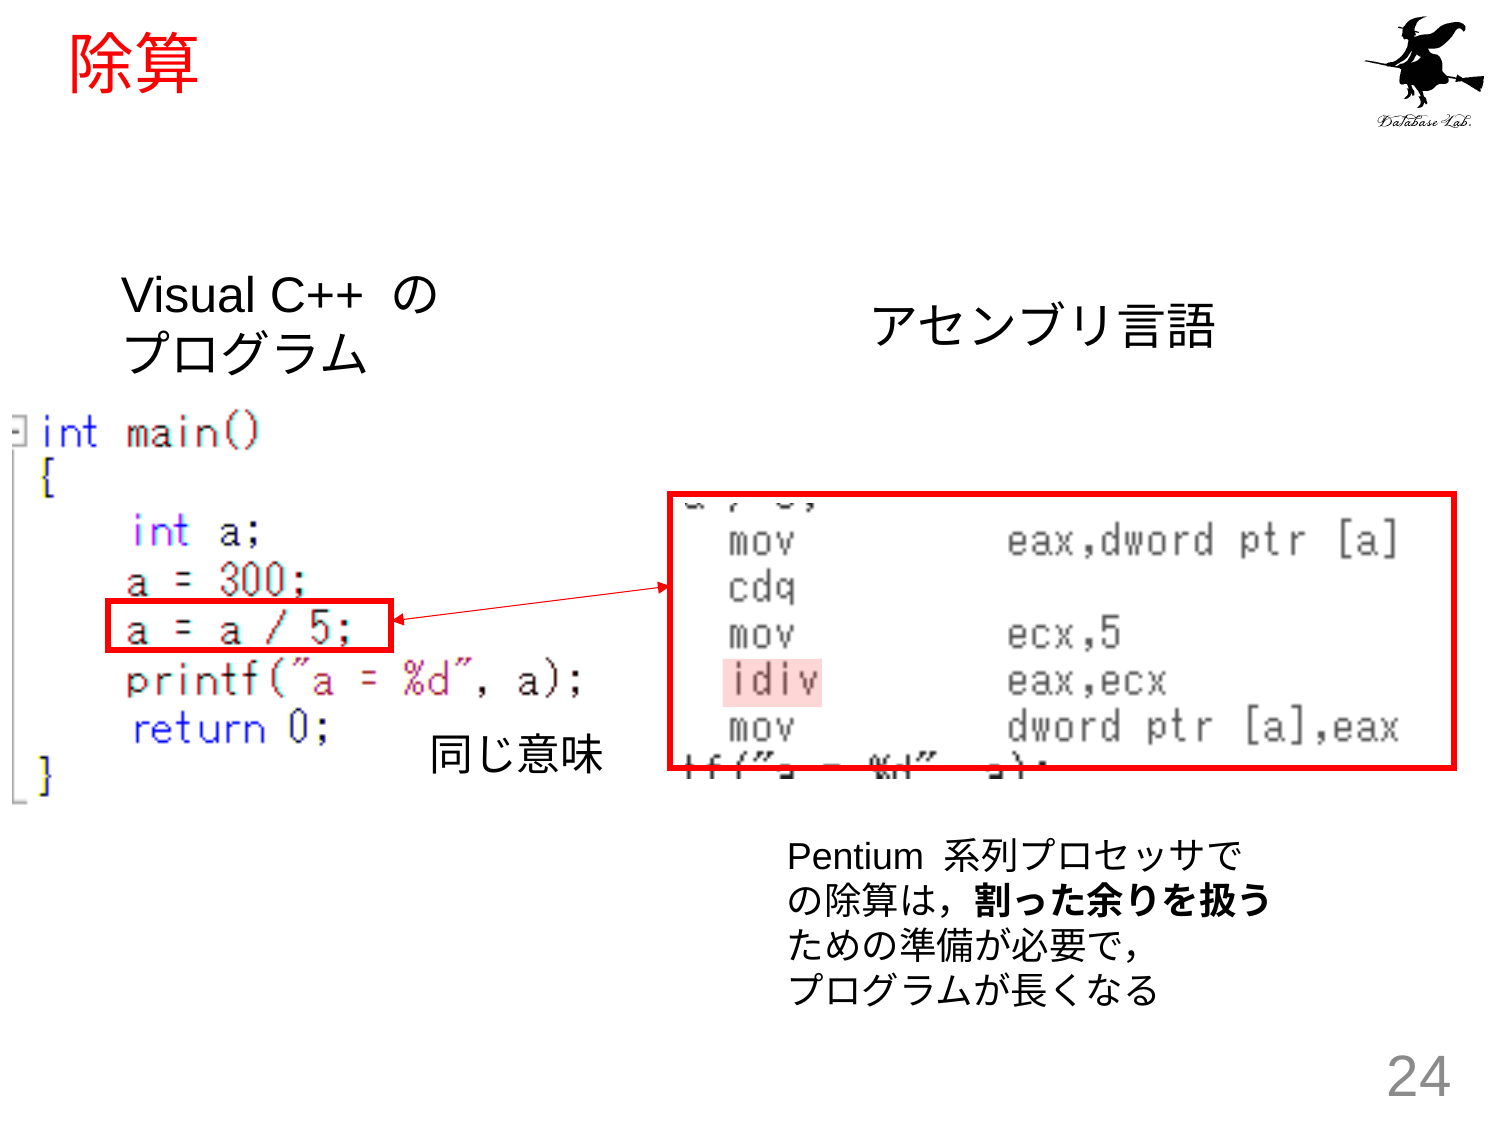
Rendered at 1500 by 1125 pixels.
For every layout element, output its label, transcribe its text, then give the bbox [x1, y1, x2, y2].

title 除算 [52, 28, 1441, 106]
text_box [391, 586, 671, 621]
text_box Pentium 系列プロセッサで の除算は，割った余りを扱う ための準備が必要で， プログラムが長くなる [772, 824, 1500, 1022]
text_box Visual C++ の プログラム [106, 254, 482, 392]
text_box アセンブリ言語 [854, 287, 1238, 363]
slide_number 24 [1129, 1042, 1467, 1103]
picture [12, 405, 624, 821]
picture [685, 503, 1462, 779]
text_box [669, 493, 1455, 769]
picture [1362, 14, 1486, 130]
